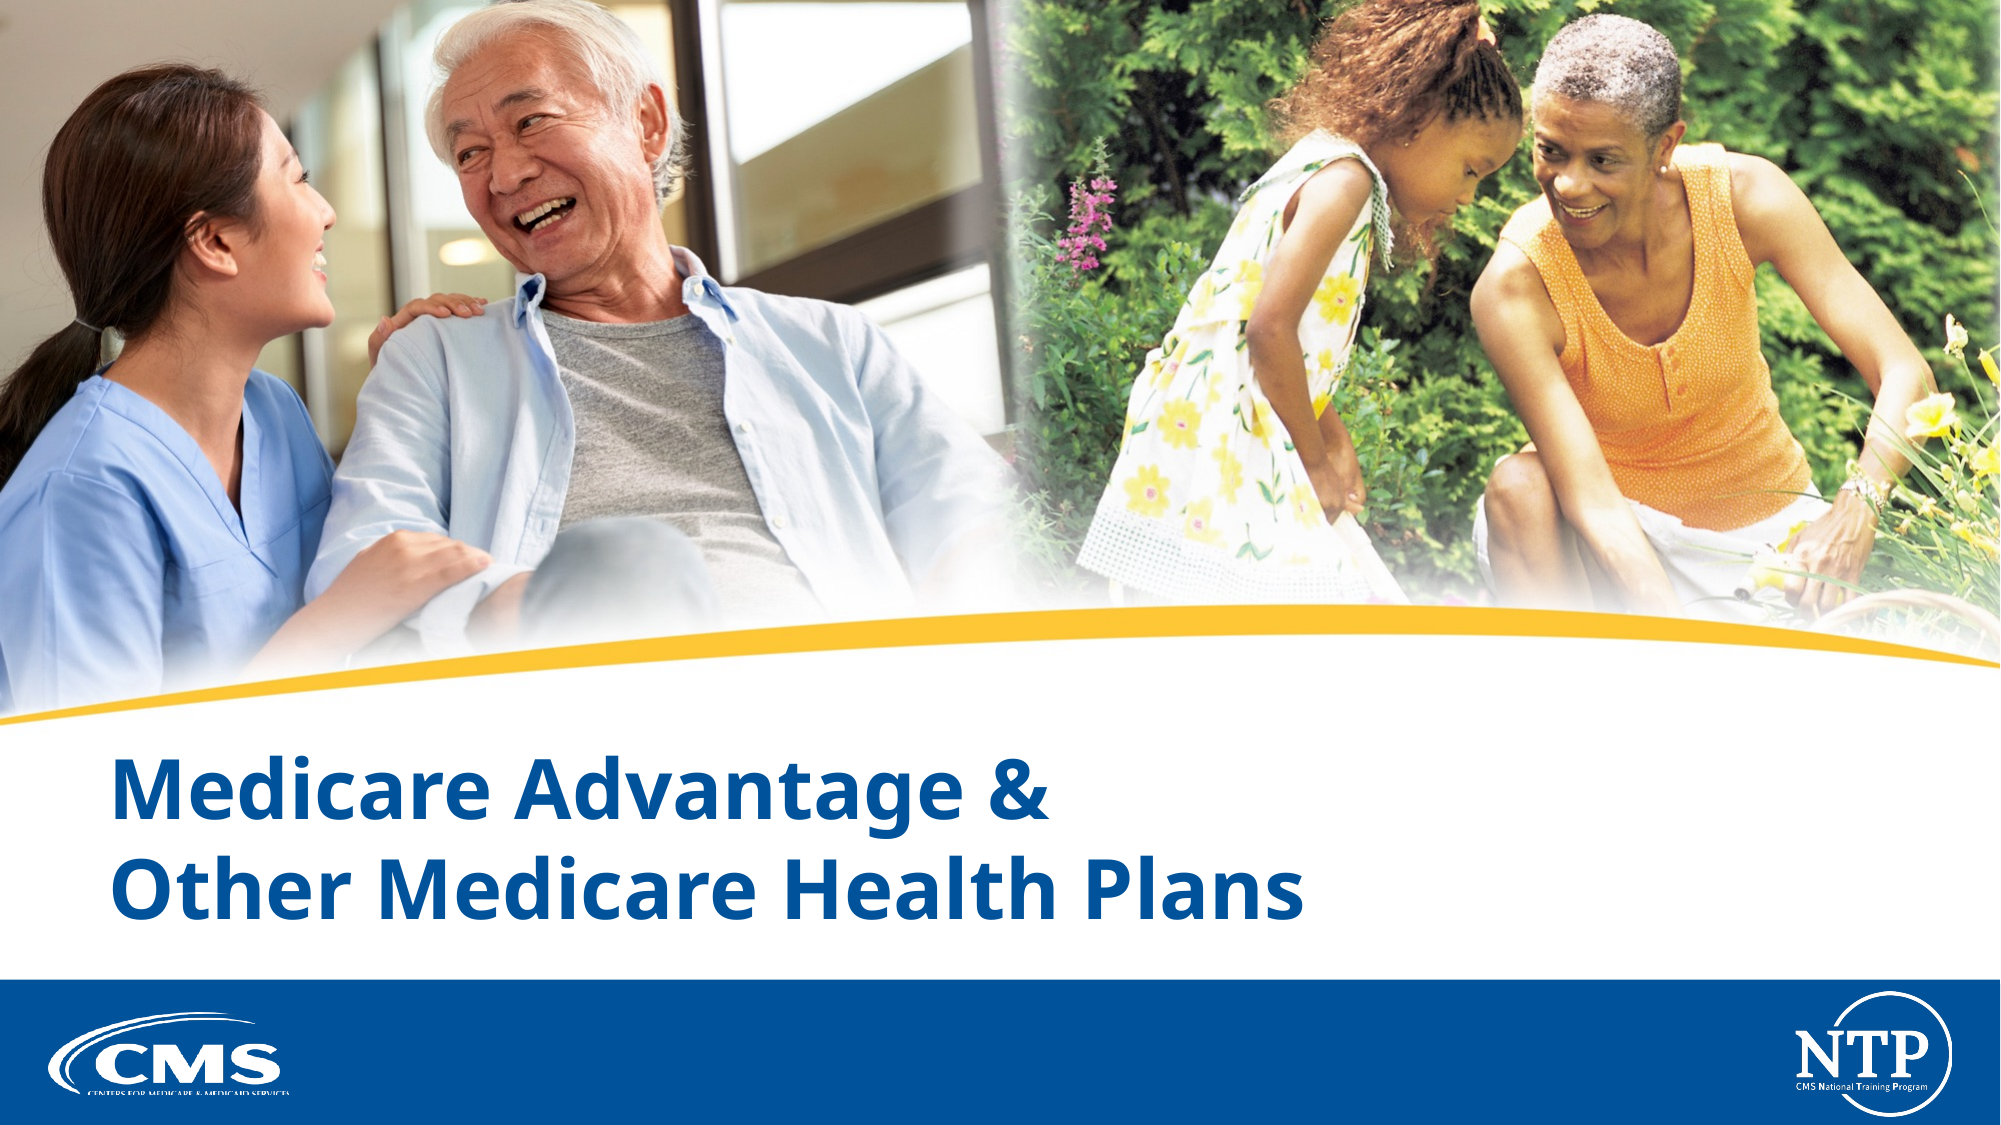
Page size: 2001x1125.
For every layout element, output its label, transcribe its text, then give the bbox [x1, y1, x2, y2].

title Medicare Advantage & Other Medicare Health Plans [94, 760, 1819, 913]
picture [0, 0, 2001, 1125]
